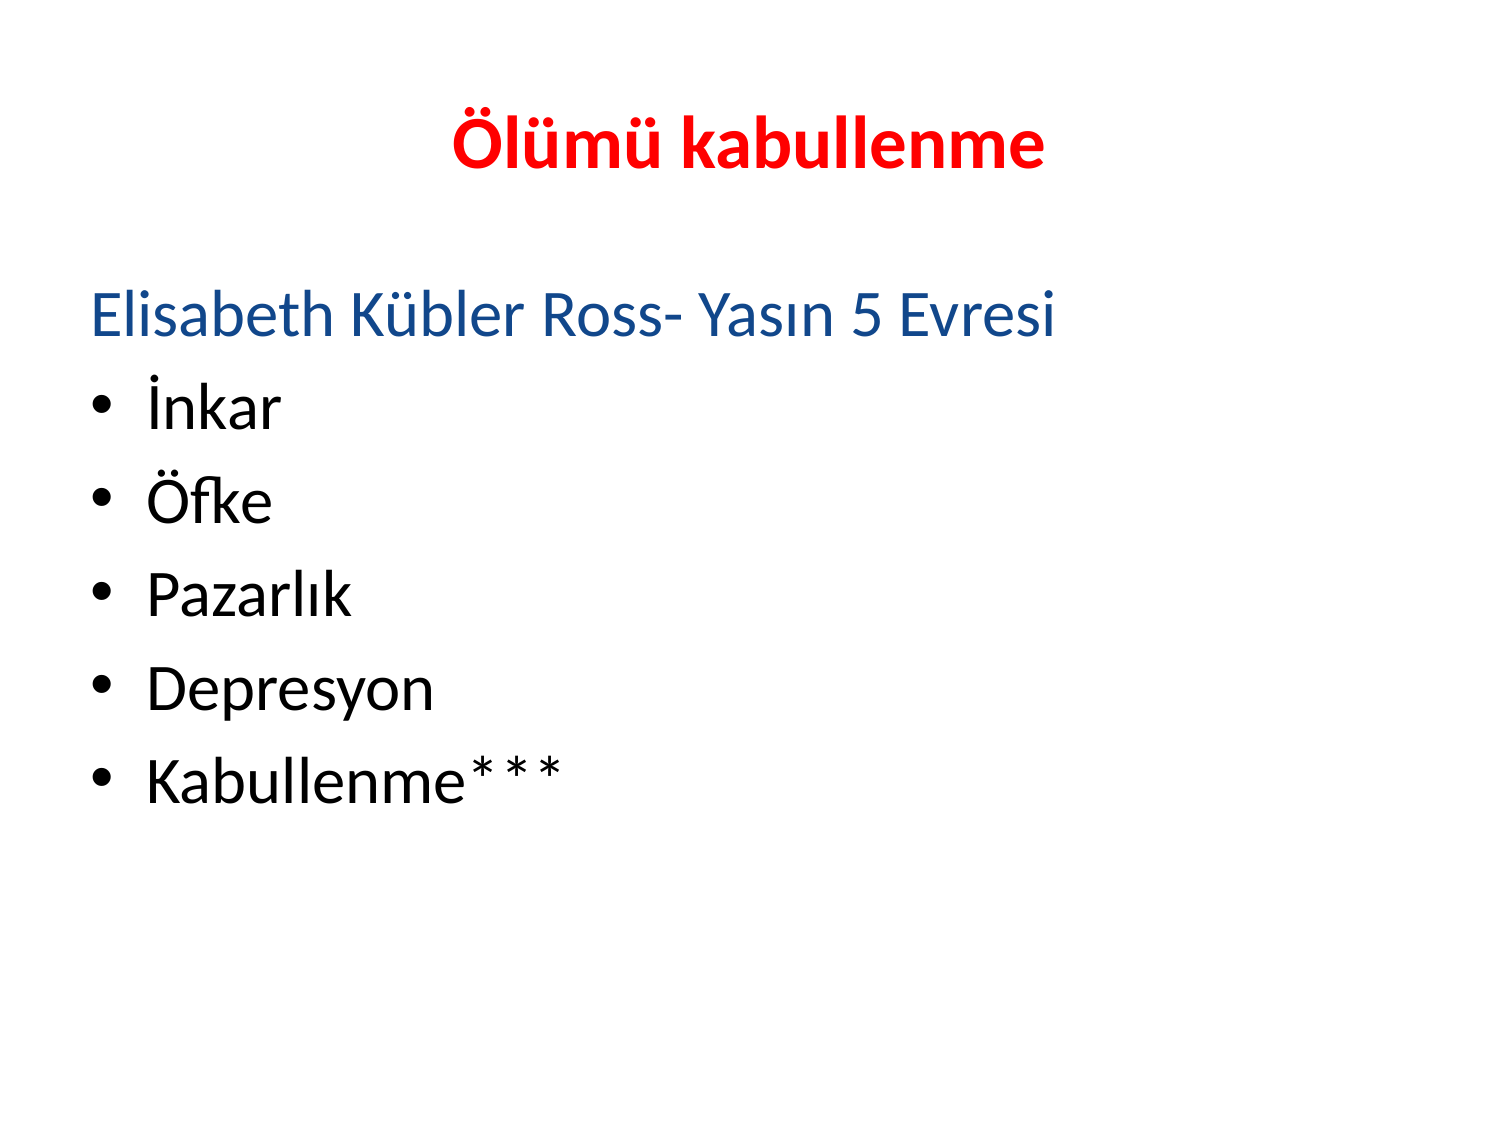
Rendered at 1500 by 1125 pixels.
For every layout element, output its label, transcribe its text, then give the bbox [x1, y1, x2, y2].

title Ölümü kabullenme [75, 45, 1425, 233]
list Elisabeth Kübler Ross- Yasın 5 Evresi İnkar Öfke Pazarlık Depresyon Kabullenme*** [75, 262, 1425, 1005]
